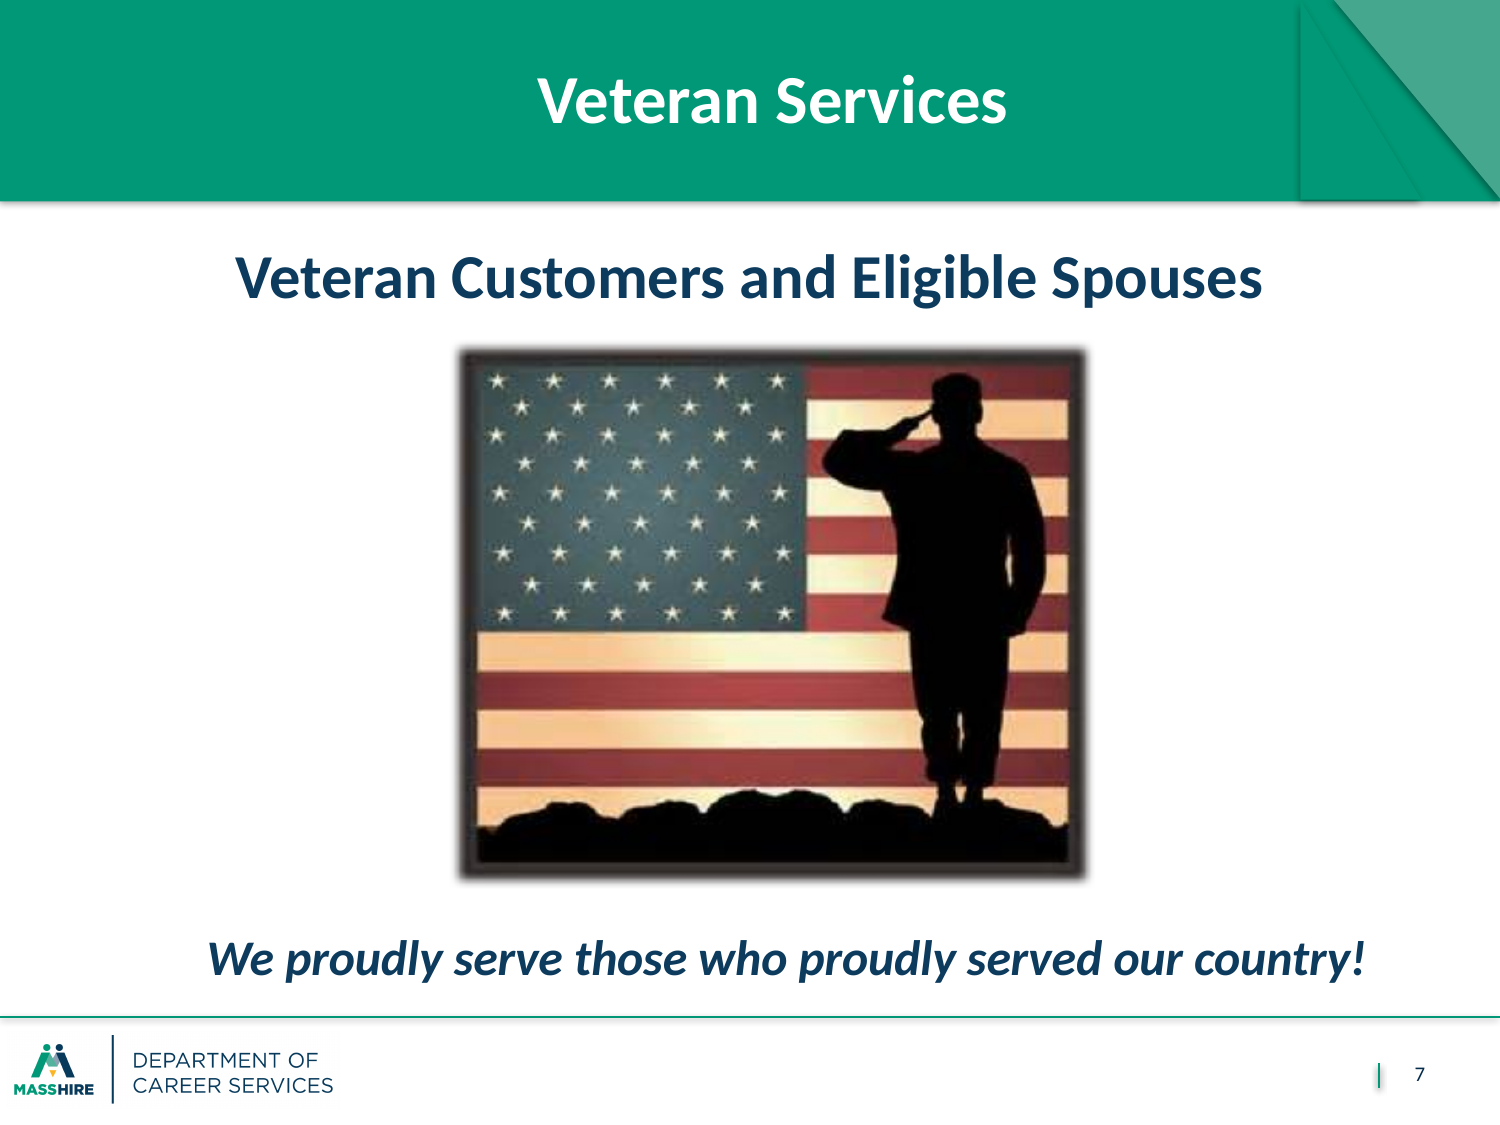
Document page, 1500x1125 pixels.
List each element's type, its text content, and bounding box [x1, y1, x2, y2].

picture [449, 339, 1096, 889]
picture [6, 1031, 341, 1109]
title Veteran Services [75, 22, 1425, 180]
list Veteran Customers and Eligible Spouses We proudly serve those who proudly served our country! [75, 237, 1425, 1002]
slide_number 7 [1376, 1042, 1425, 1103]
